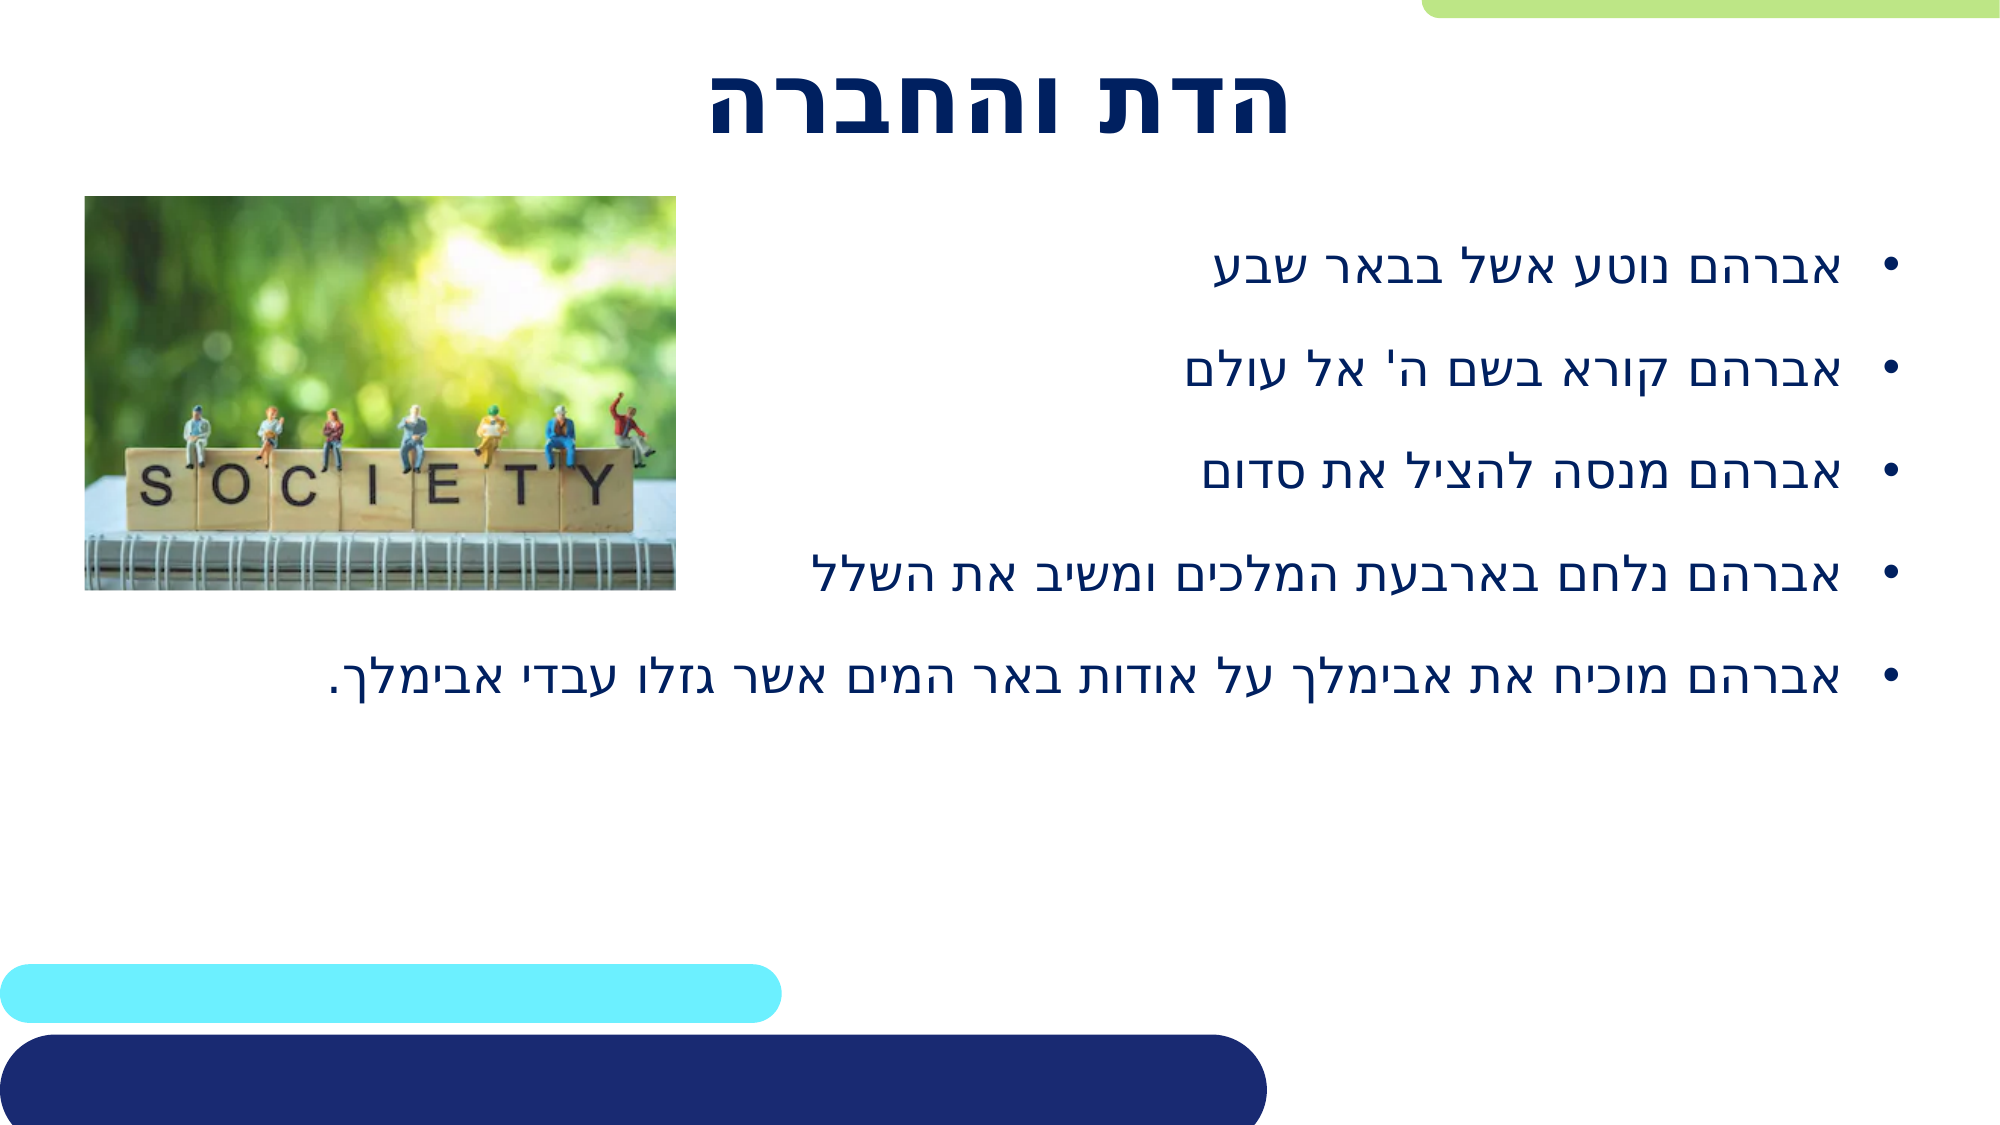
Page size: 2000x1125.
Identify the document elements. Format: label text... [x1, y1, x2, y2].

title הדת והחברה [84, 34, 1916, 154]
picture [84, 195, 677, 592]
list אברהם נוטע אשל בבאר שבע אברהם קורא בשם ה' אל עולם אברהם מנסה להציל את סדום אברהם נלחם בארבעת המלכים ומשיב את השלל אברהם מוכיח את אבימלך על אודות באר המים אשר גזלו עבדי אבימלך. [84, 196, 1916, 964]
